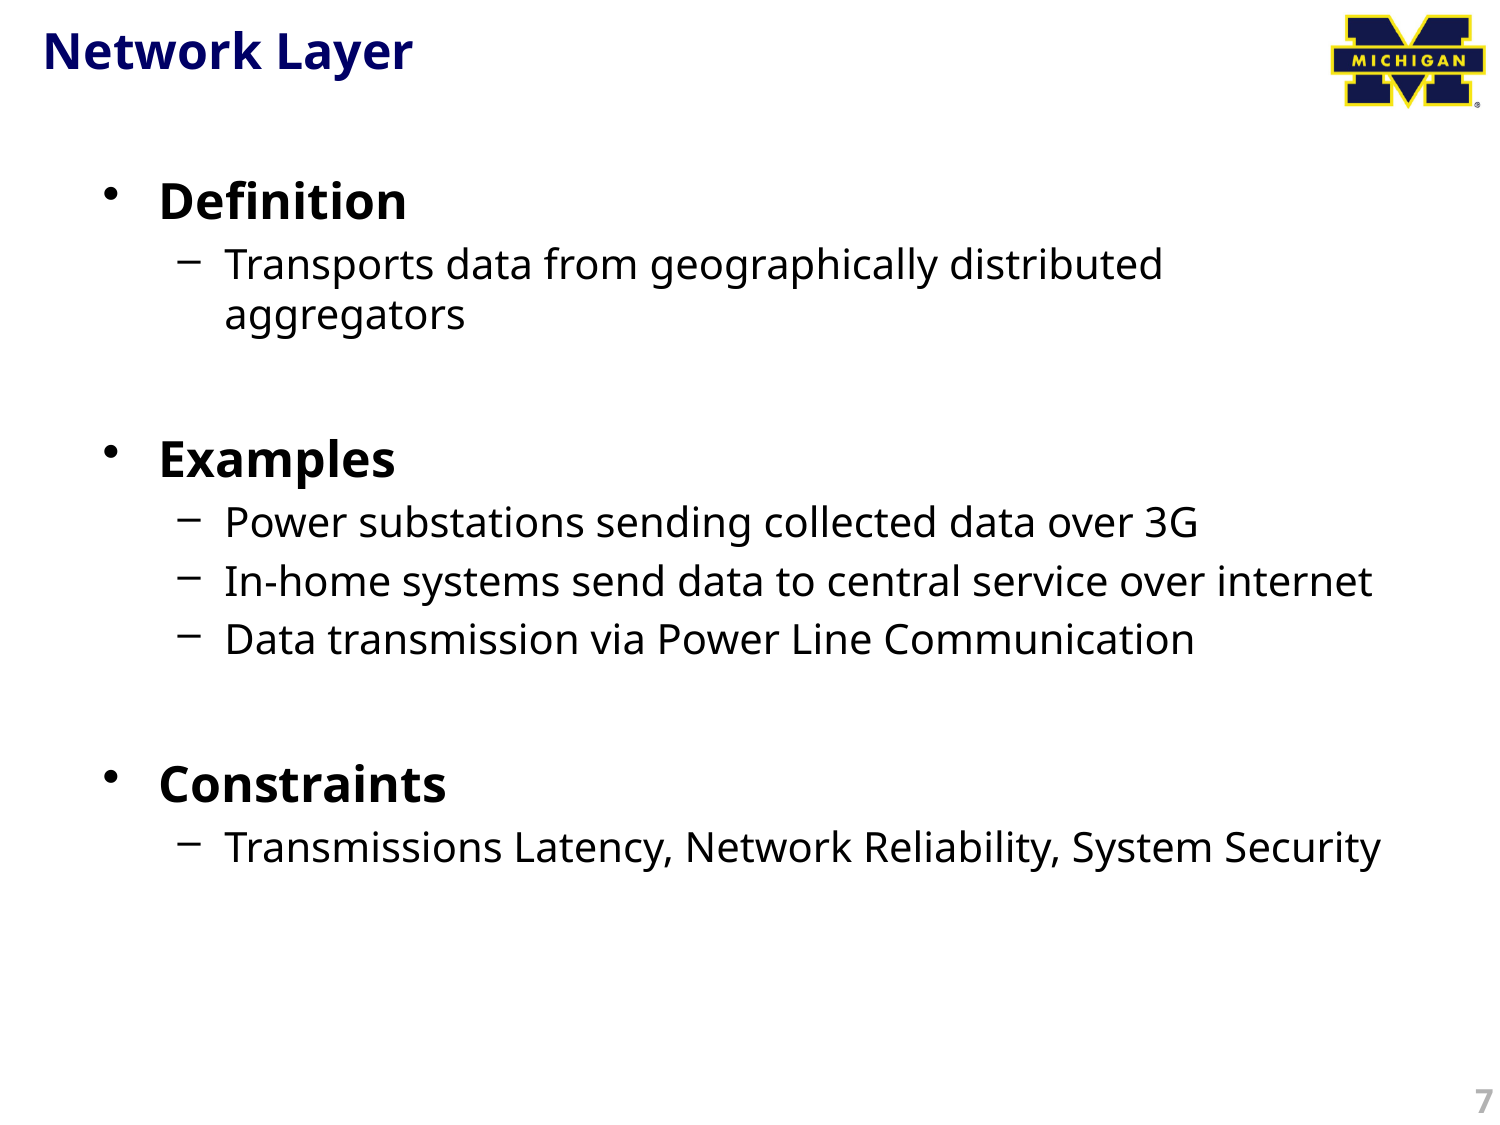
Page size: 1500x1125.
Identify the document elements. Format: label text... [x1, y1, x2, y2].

slide_number 7 [1034, 1072, 1500, 1125]
title Network Layer [27, 12, 1485, 163]
list Definition Transports data from geographically distributed aggregators Examples Power substations sending collected data over 3G In-home systems send data to central service over internet Data transmission via Power Line Communication Constraints Transmissions Latency, Network Reliability, System Security [87, 162, 1423, 1050]
